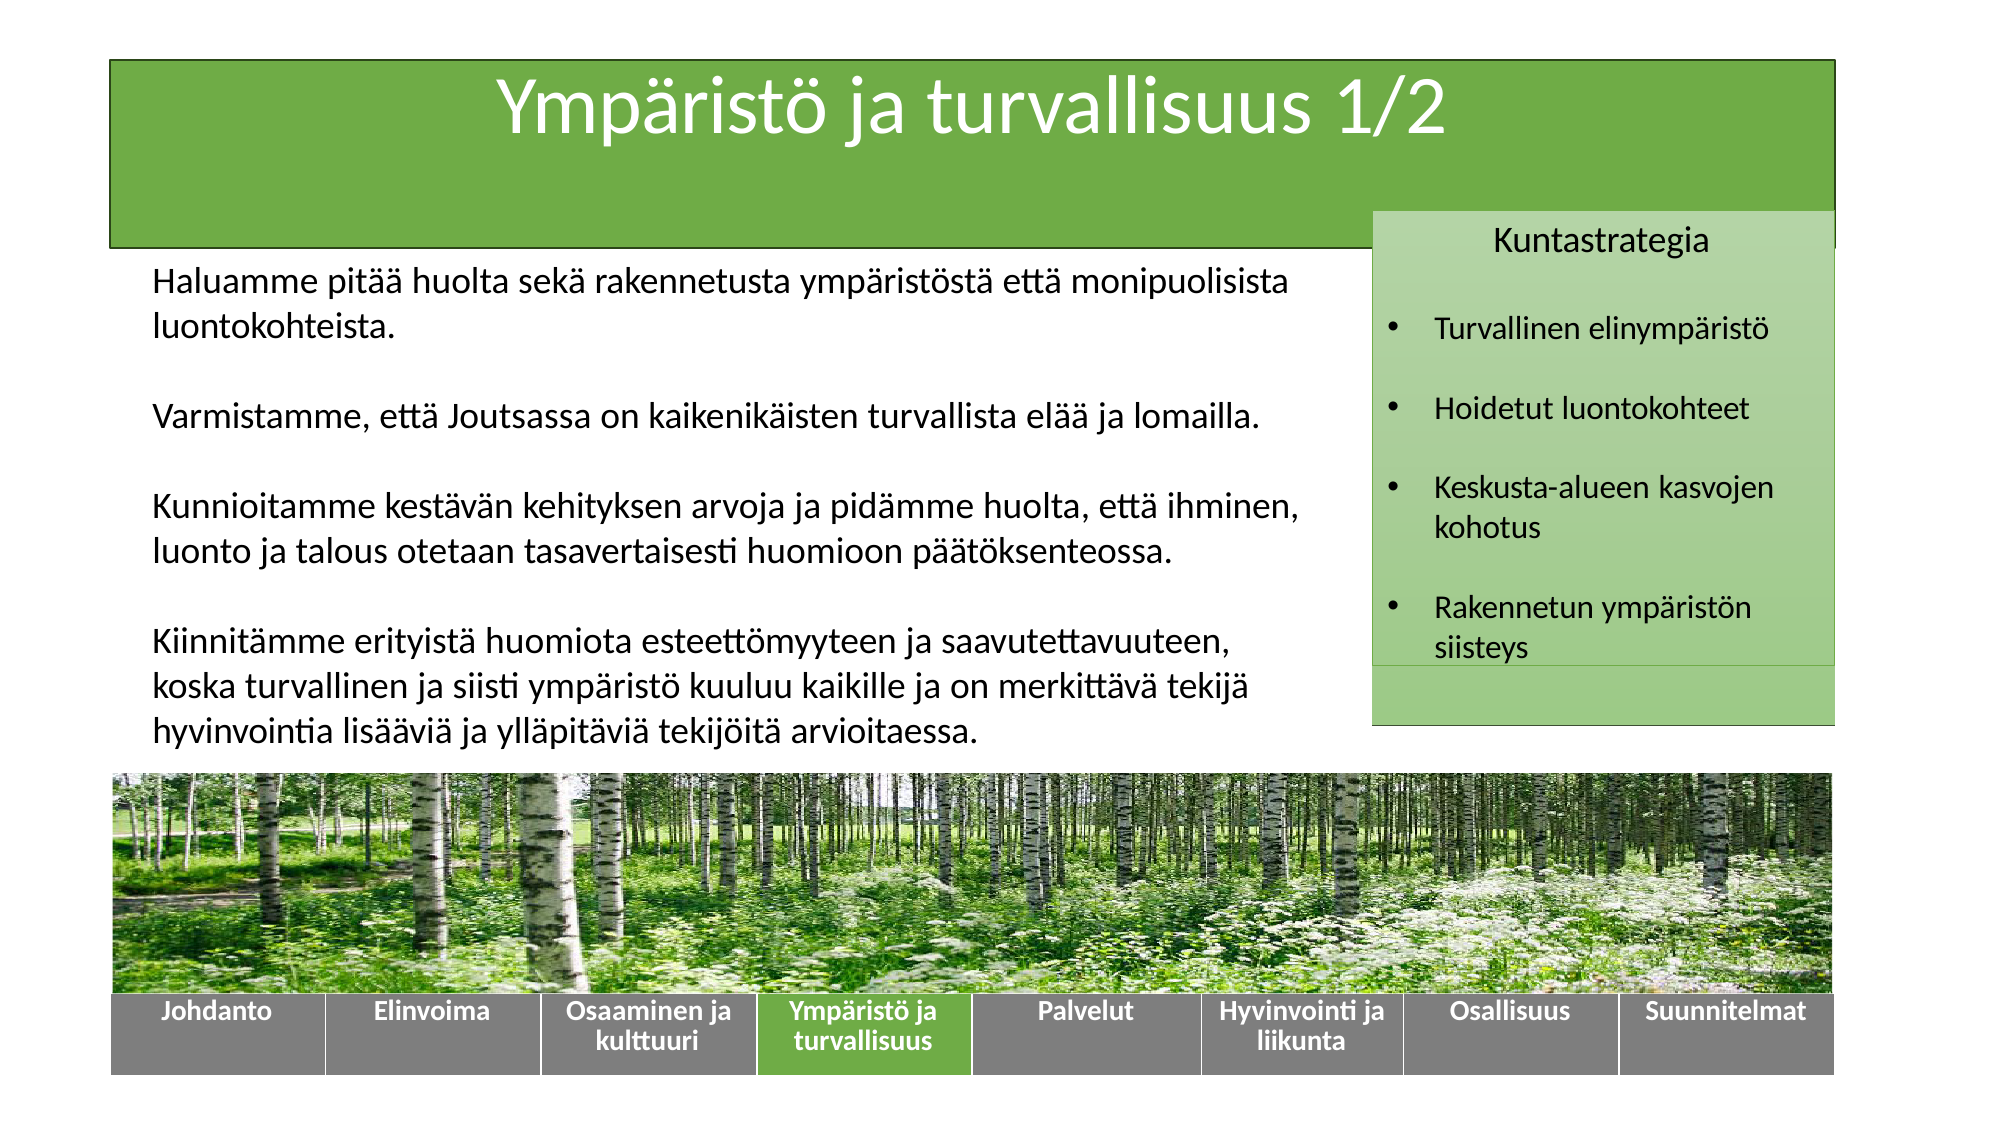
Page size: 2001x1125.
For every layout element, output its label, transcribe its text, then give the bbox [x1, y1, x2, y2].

picture [1371, 210, 1835, 726]
text_box Kiinnitämme erityistä huomiota esteettömyyteen ja saavutettavuuteen, koska turvallinen ja siisti ympäristö kuuluu kaikille ja on merkittävä tekijä hyvinvointia lisääviä ja ylläpitäviä tekijöitä arvioitaessa. [150, 613, 1258, 751]
picture [108, 773, 1837, 995]
table_header Ympäristö ja turvallisuus [758, 1006, 971, 1075]
table_header Suunnitelmat [1620, 1006, 1834, 1075]
title Ympäristö ja turvallisuus 1/2 [109, 60, 1835, 248]
table_header Palvelut [973, 1006, 1201, 1075]
text_box Varmistamme, että Joutsassa on kaikenikäisten turvallista elää ja lomailla. [150, 388, 1273, 436]
table_header Osaaminen ja kulttuuri [542, 1006, 756, 1075]
text_box Kunnioitamme kestävän kehityksen arvoja ja pidämme huolta, että ihminen, luonto ja talous otetaan tasavertaisesti huomioon päätöksenteossa. [150, 478, 1312, 571]
text_box Haluamme pitää huolta sekä rakennetusta ympäristöstä että monipuolisista luontokohteista. [150, 253, 1303, 346]
table_header Hyvinvointi ja liikunta [1202, 1006, 1403, 1075]
table_header Osallisuus [1404, 1006, 1618, 1075]
table_header Elinvoima [326, 1006, 540, 1075]
table_header Johdanto [111, 1006, 325, 1075]
